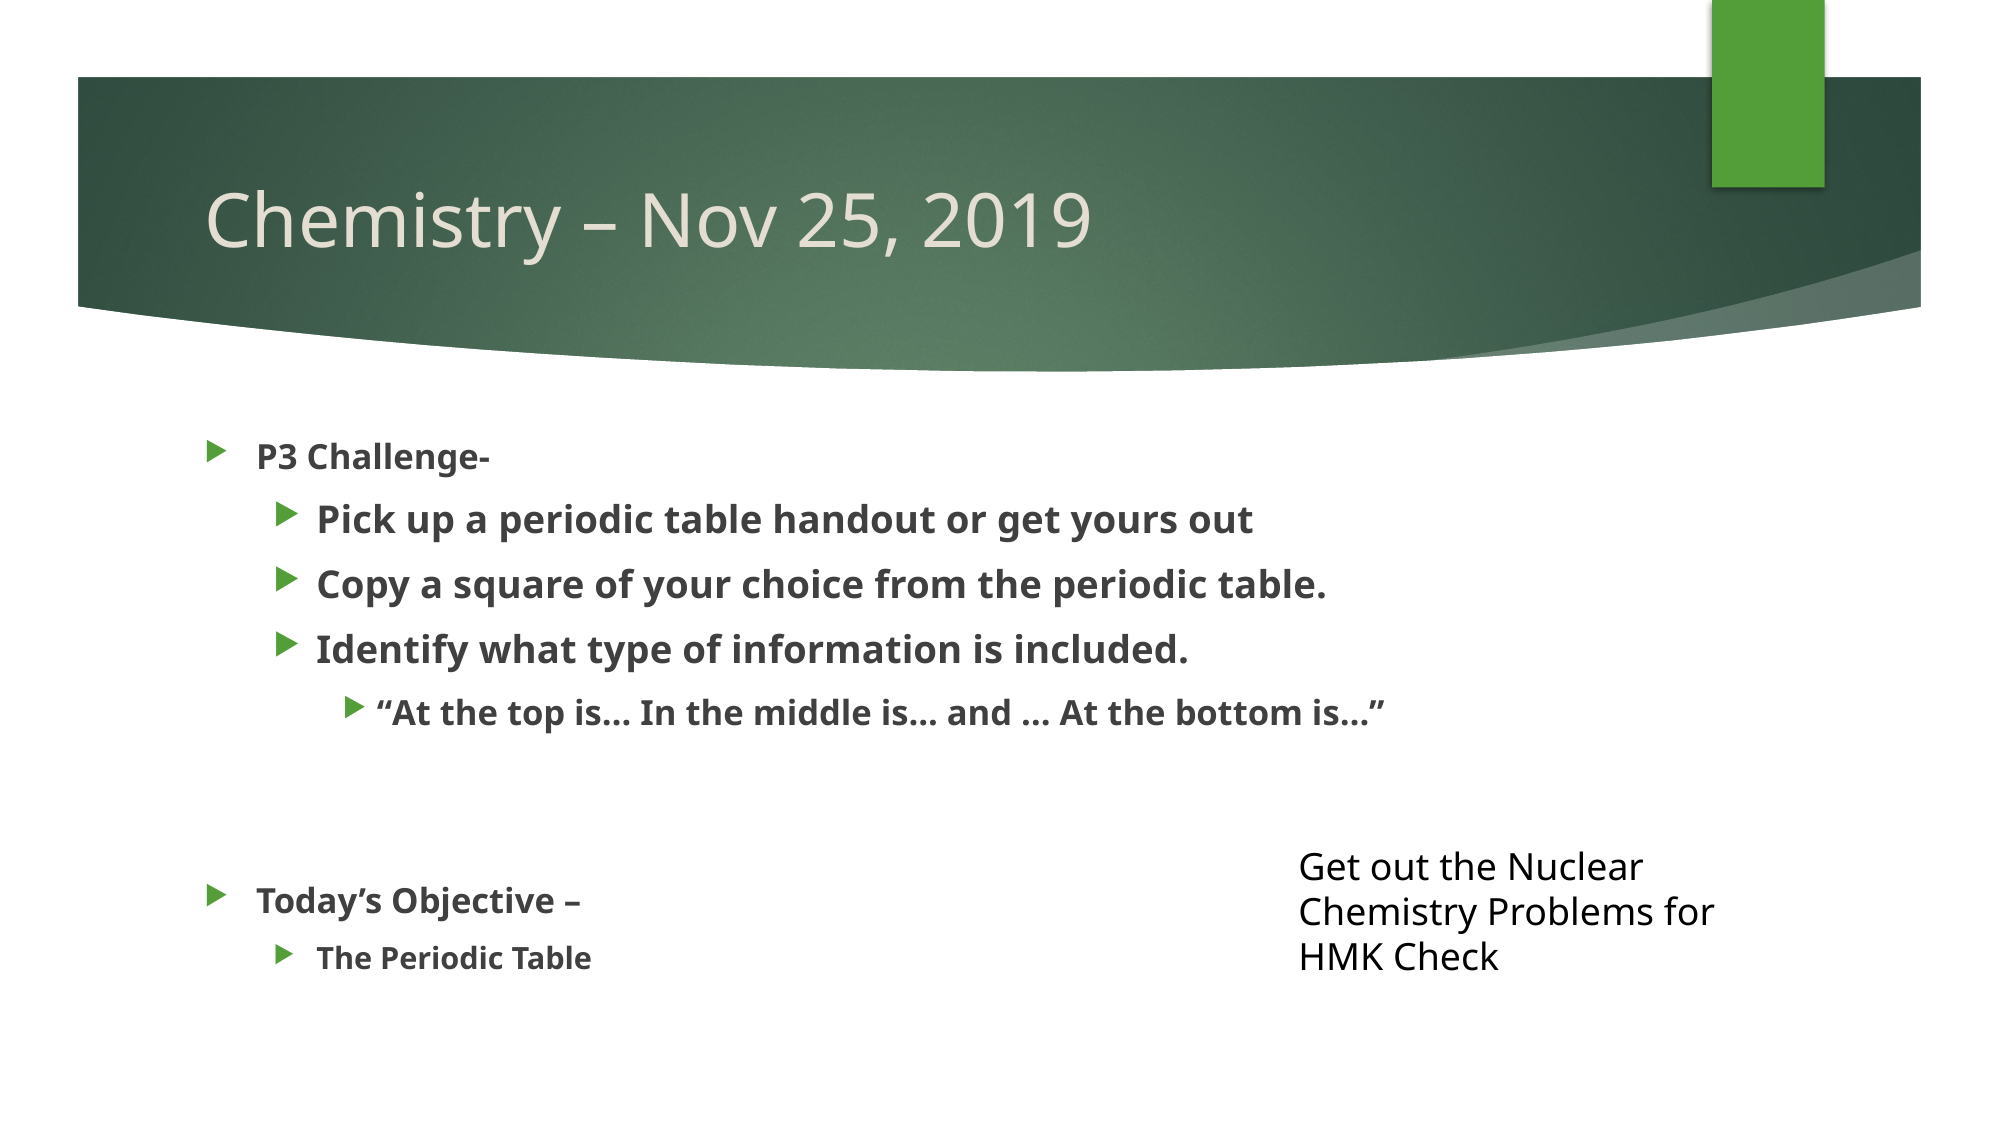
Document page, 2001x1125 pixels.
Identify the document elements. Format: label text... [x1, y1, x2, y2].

list P3 Challenge- Pick up a periodic table handout or get yours out Copy a square of your choice from the periodic table. Identify what type of information is included. “At the top is… In the middle is... and … At the bottom is…” Today’s Objective – The Periodic Table [189, 427, 1690, 988]
text_box Get out the Nuclear Chemistry Problems for HMK Check [1283, 835, 1807, 986]
title Chemistry – Nov 25, 2019 [189, 159, 1638, 276]
